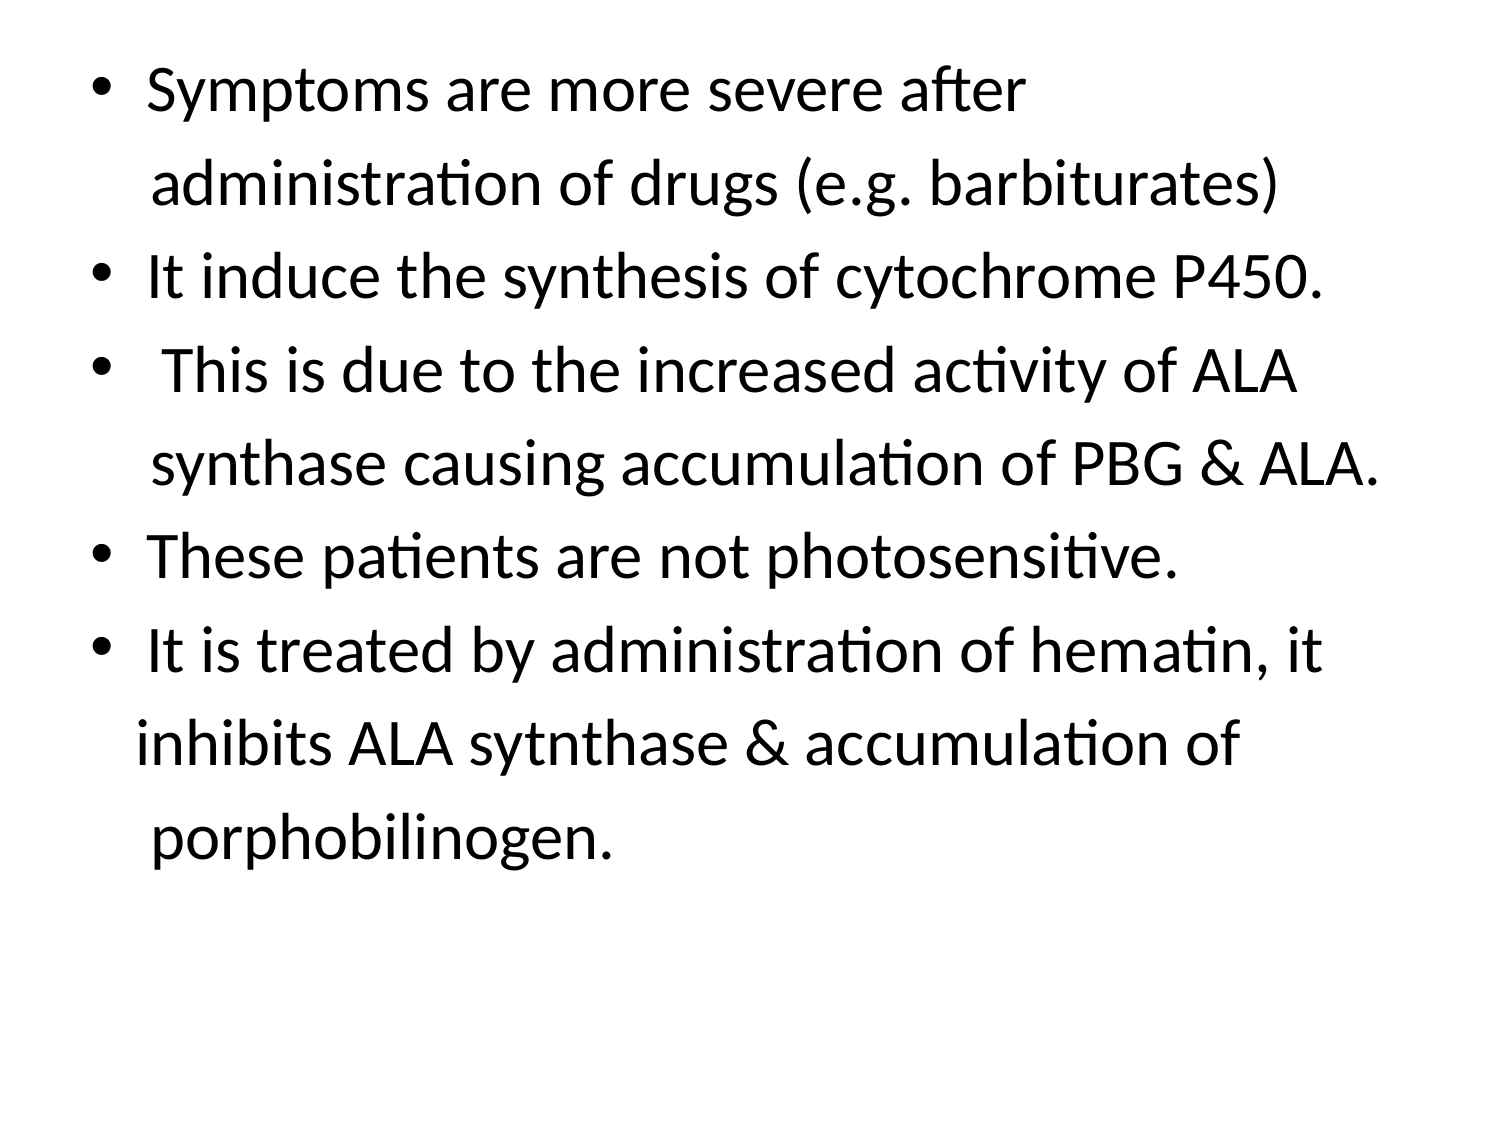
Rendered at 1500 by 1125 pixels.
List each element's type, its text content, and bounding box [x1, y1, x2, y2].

list Symptoms are more severe after administration of drugs (e.g. barbiturates) It induce the synthesis of cytochrome P450. This is due to the increased activity of ALA synthase causing accumulation of PBG & ALA. These patients are not photosensitive. It is treated by administration of hematin, it inhibits ALA sytnthase & accumulation of porphobilinogen. [75, 37, 1425, 1088]
